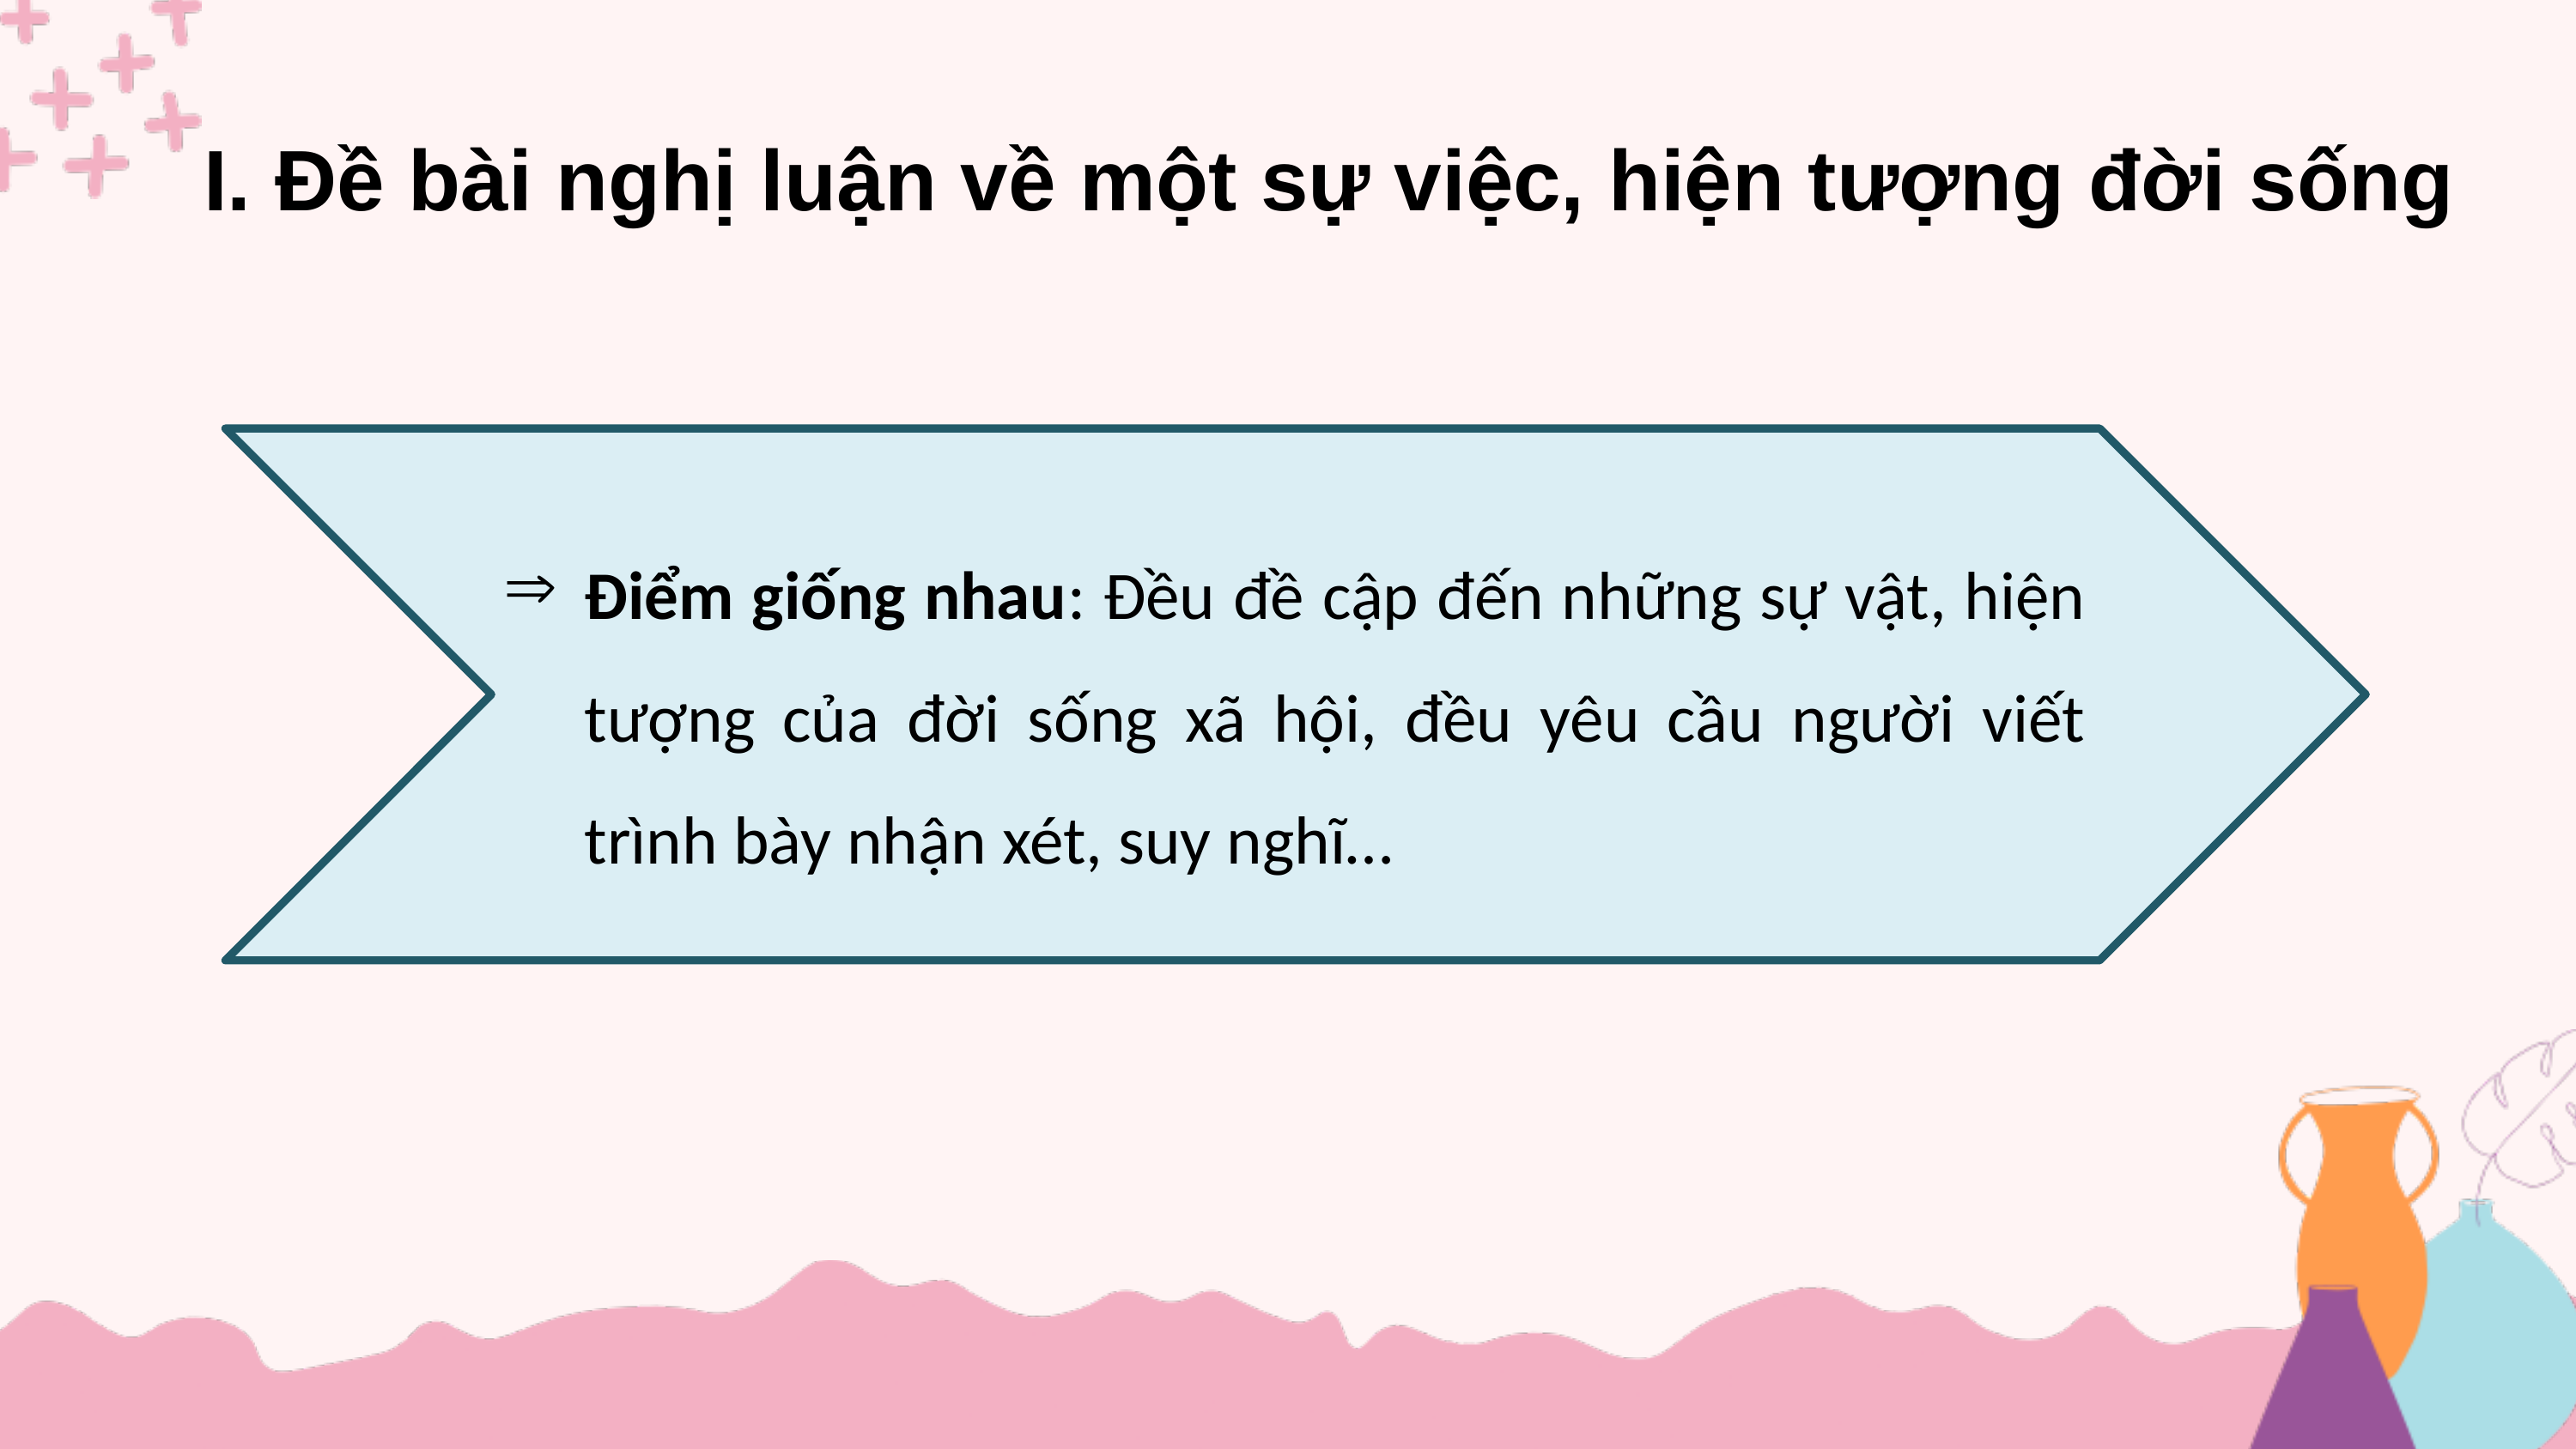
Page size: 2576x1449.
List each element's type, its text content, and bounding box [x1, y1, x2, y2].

picture [0, 0, 203, 199]
text_box Điểm giống nhau: Đều đề cập đến những sự vật, hiện tượng của đời sống xã hội, đều yêu cầu người viết trình bày nhận xét, suy nghĩ… [223, 427, 2368, 962]
picture [0, 1029, 2576, 1449]
text_box I. Đề bài nghị luận về một sự việc, hiện tượng đời sống [191, 118, 2470, 234]
